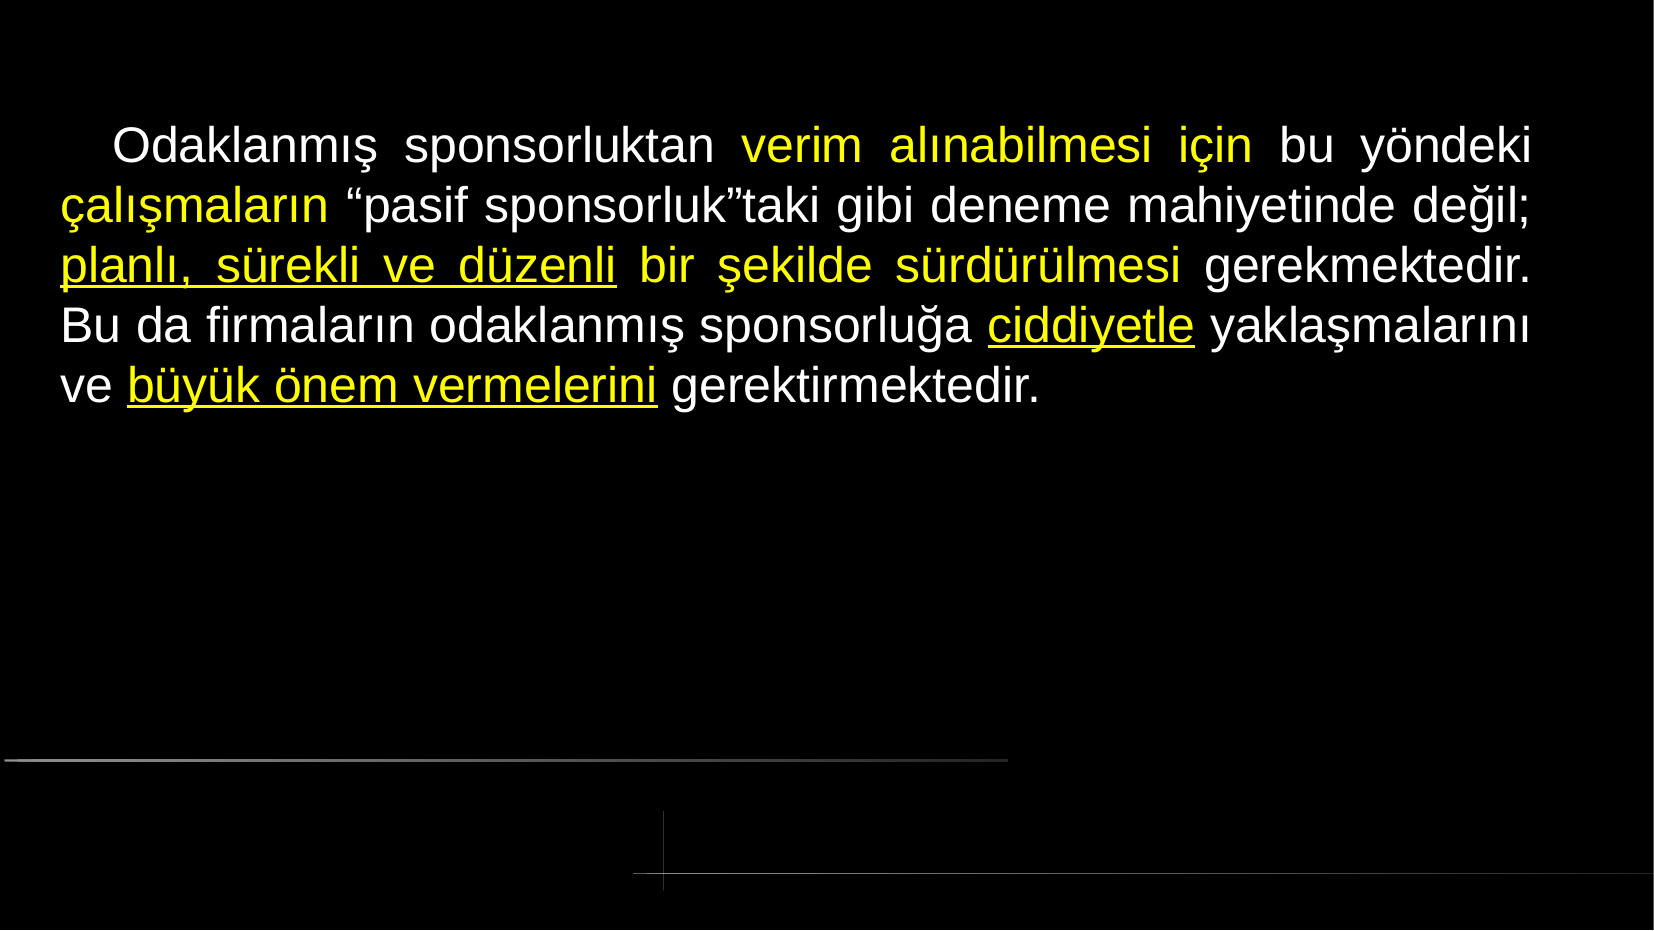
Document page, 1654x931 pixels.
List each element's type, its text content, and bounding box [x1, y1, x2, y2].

list Odaklanmış sponsorluktan verim alınabilmesi için bu yöndeki çalışmaların “pasif sponsorluk”taki gibi deneme mahiyetinde değil; planlı, sürekli ve düzenli bir şekilde sürdürülmesi gerekmektedir. Bu da firmaların odaklanmış sponsorluğa ciddiyetle yaklaşmalarını ve büyük önem vermelerini gerektirmektedir. [60, 22, 1533, 866]
